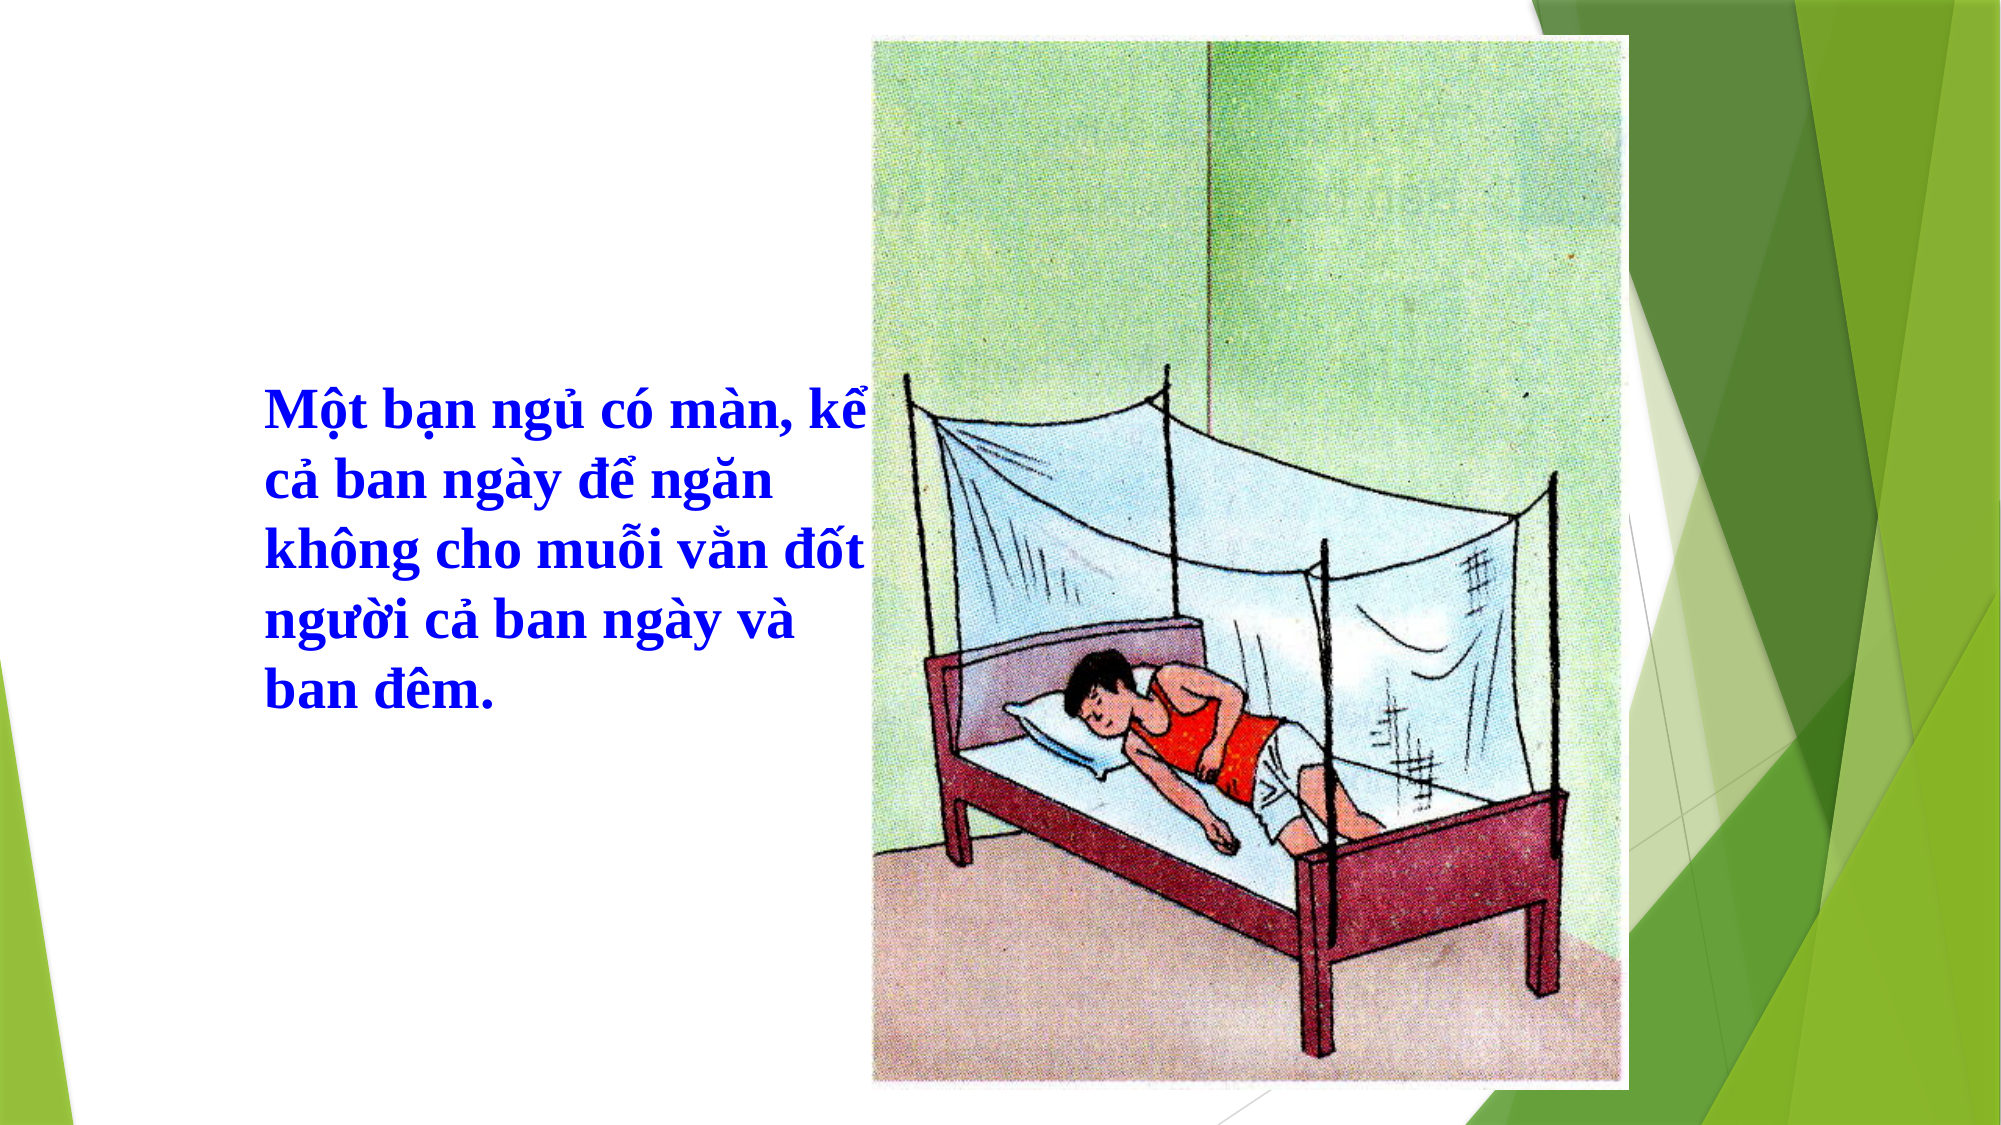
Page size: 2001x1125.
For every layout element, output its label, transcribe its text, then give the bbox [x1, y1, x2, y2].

picture [870, 34, 1630, 1091]
text_box Một bạn ngủ có màn, kể cả ban ngày để ngăn không cho muỗi vằn đốt người cả ban ngày và ban đêm. [249, 362, 865, 728]
